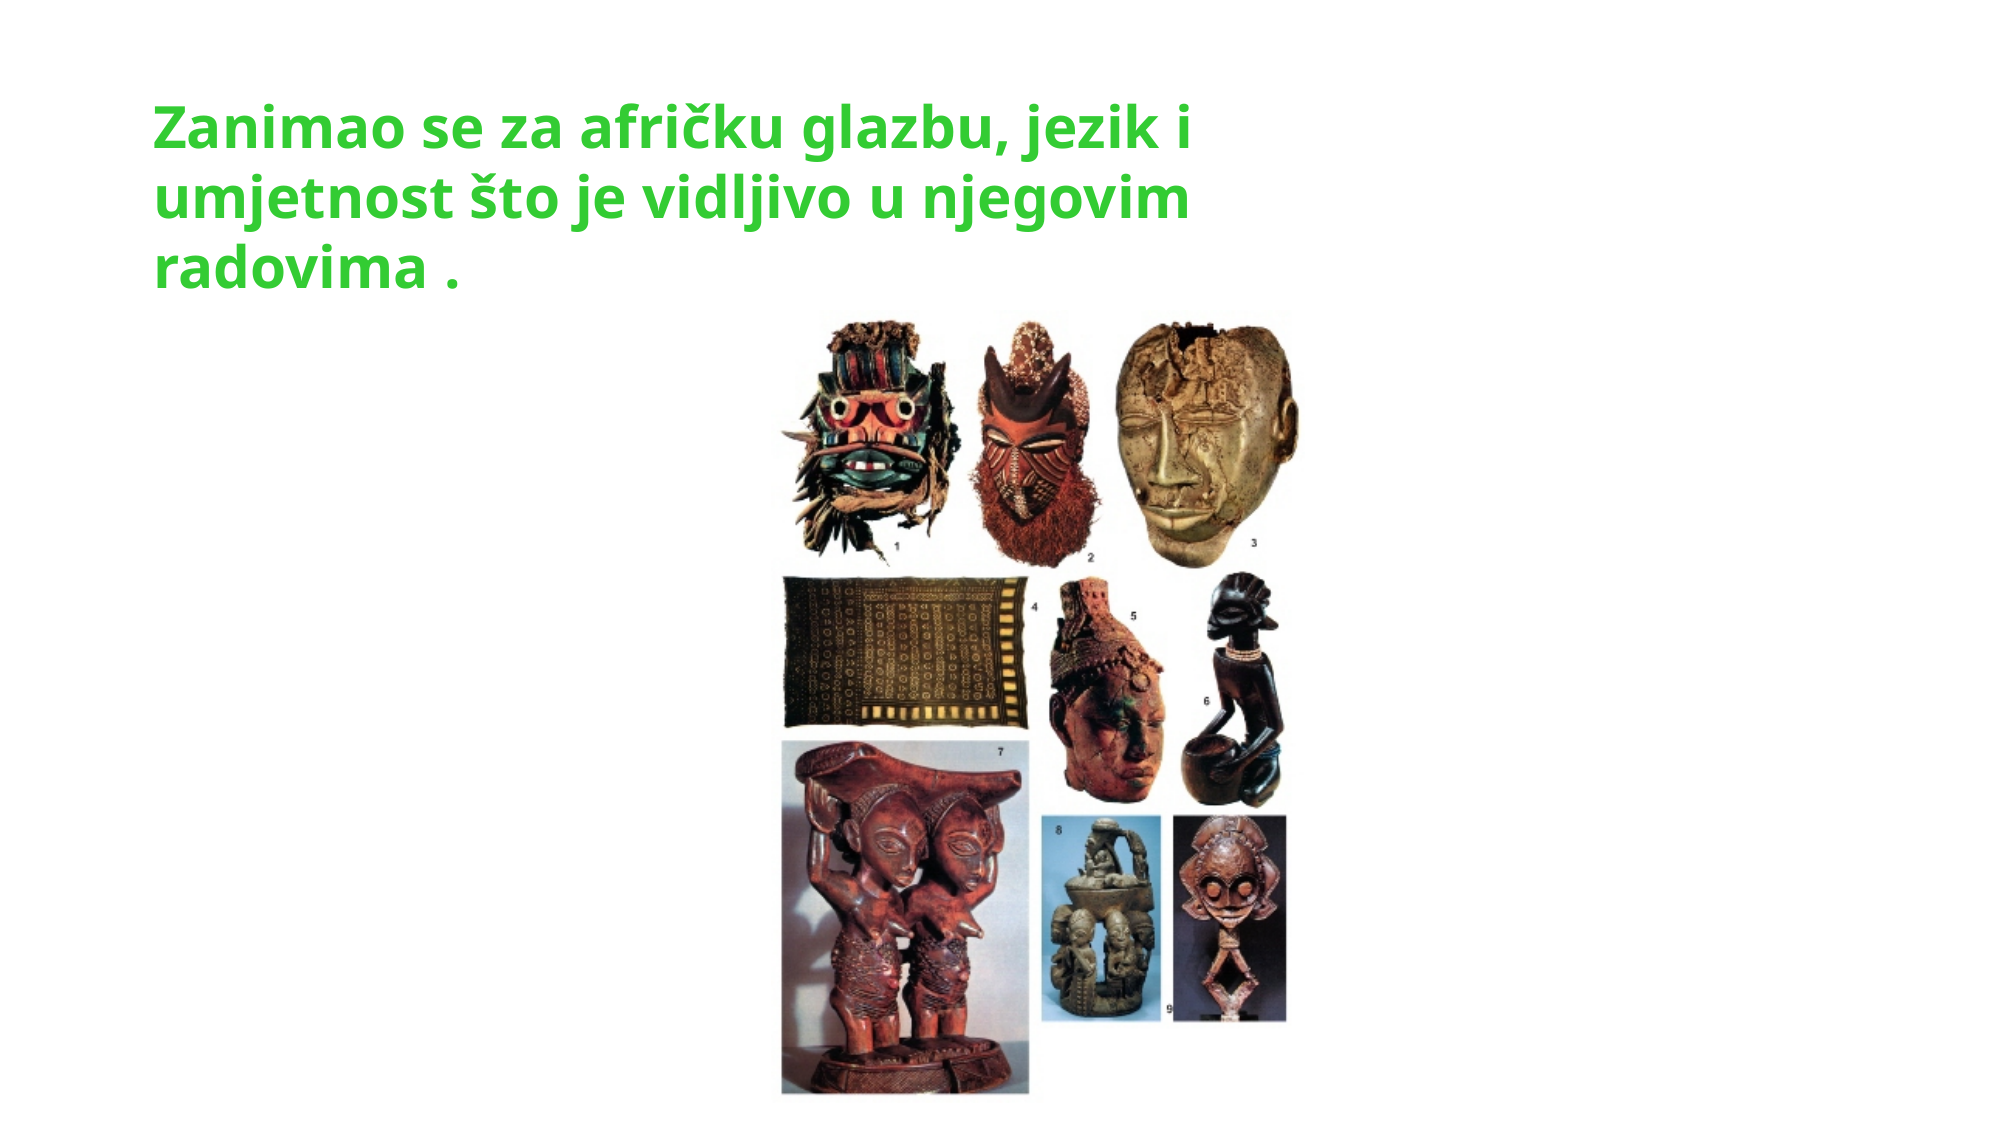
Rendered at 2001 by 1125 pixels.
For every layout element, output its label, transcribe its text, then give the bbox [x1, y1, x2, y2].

picture [771, 310, 1305, 1103]
text_box Zanimao se za afričku glazbu, jezik i umjetnost što je vidljivo u njegovim radovima . [138, 83, 1445, 308]
